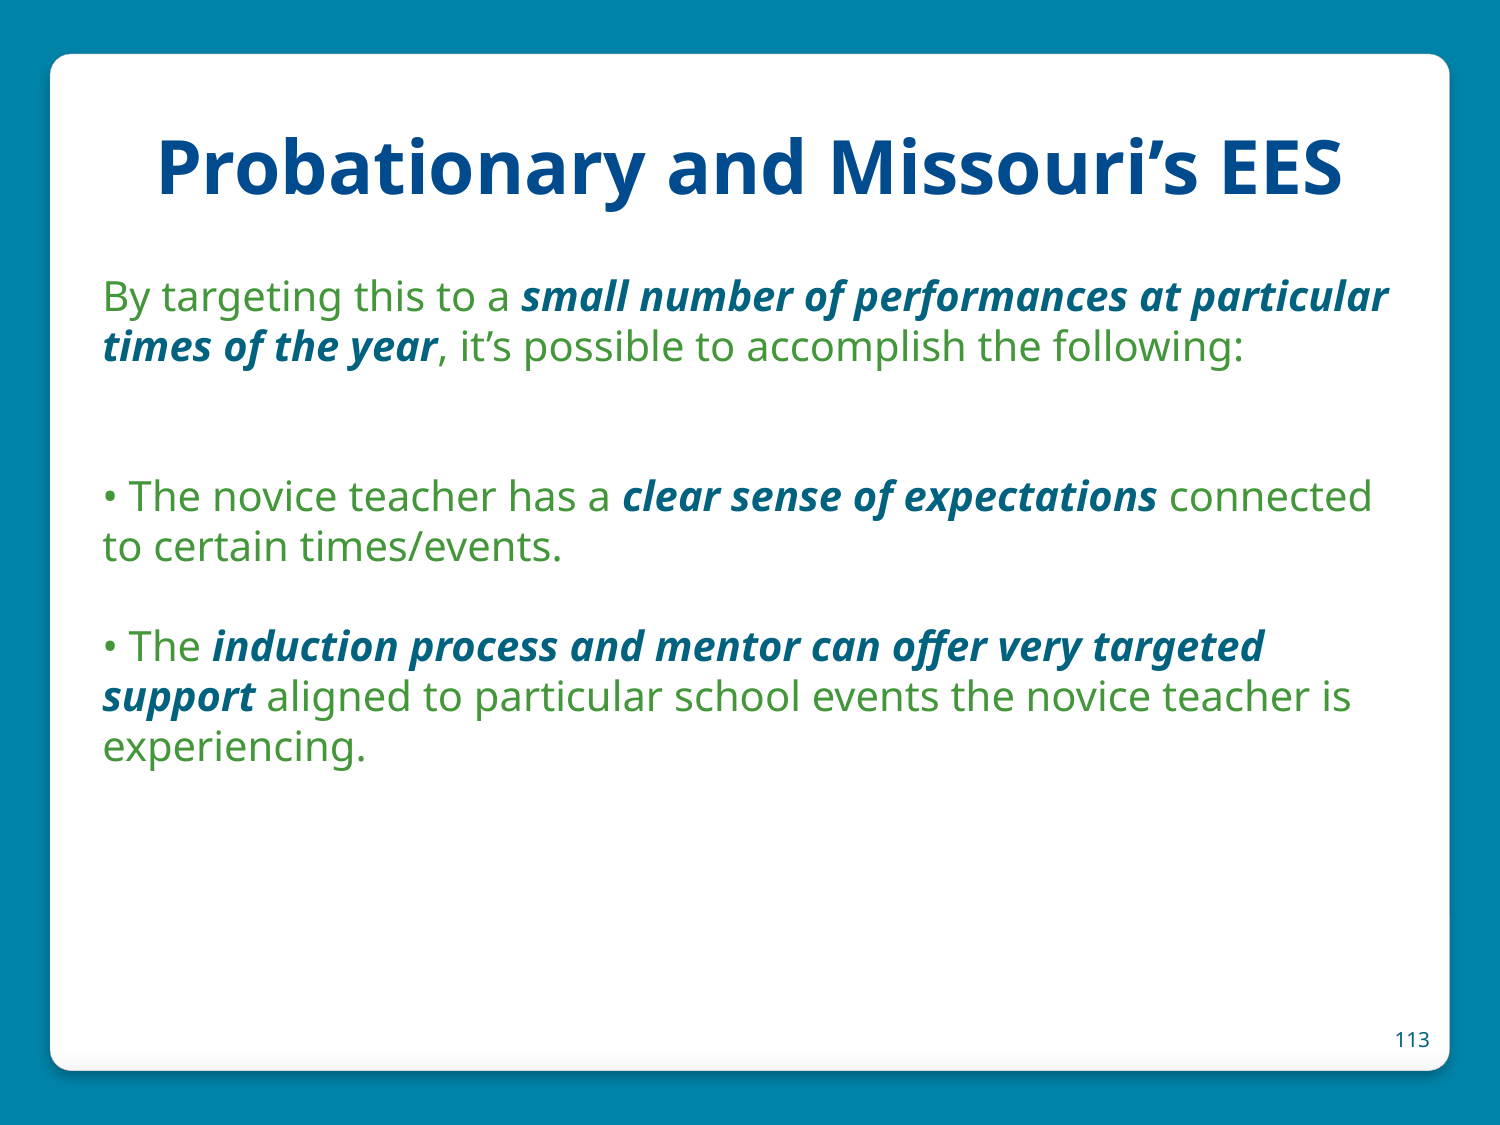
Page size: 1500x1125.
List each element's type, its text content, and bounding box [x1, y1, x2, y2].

title Probationary and Missouri’s EES [99, 112, 1400, 262]
text_box By targeting this to a small number of performances at particular times of the year, it’s possible to accomplish the following: • The novice teacher has a clear sense of expectations connected to certain times/events. • The induction process and mentor can offer very targeted support aligned to particular school events the novice teacher is experiencing. [87, 262, 1413, 371]
slide_number 113 [1369, 1002, 1445, 1063]
